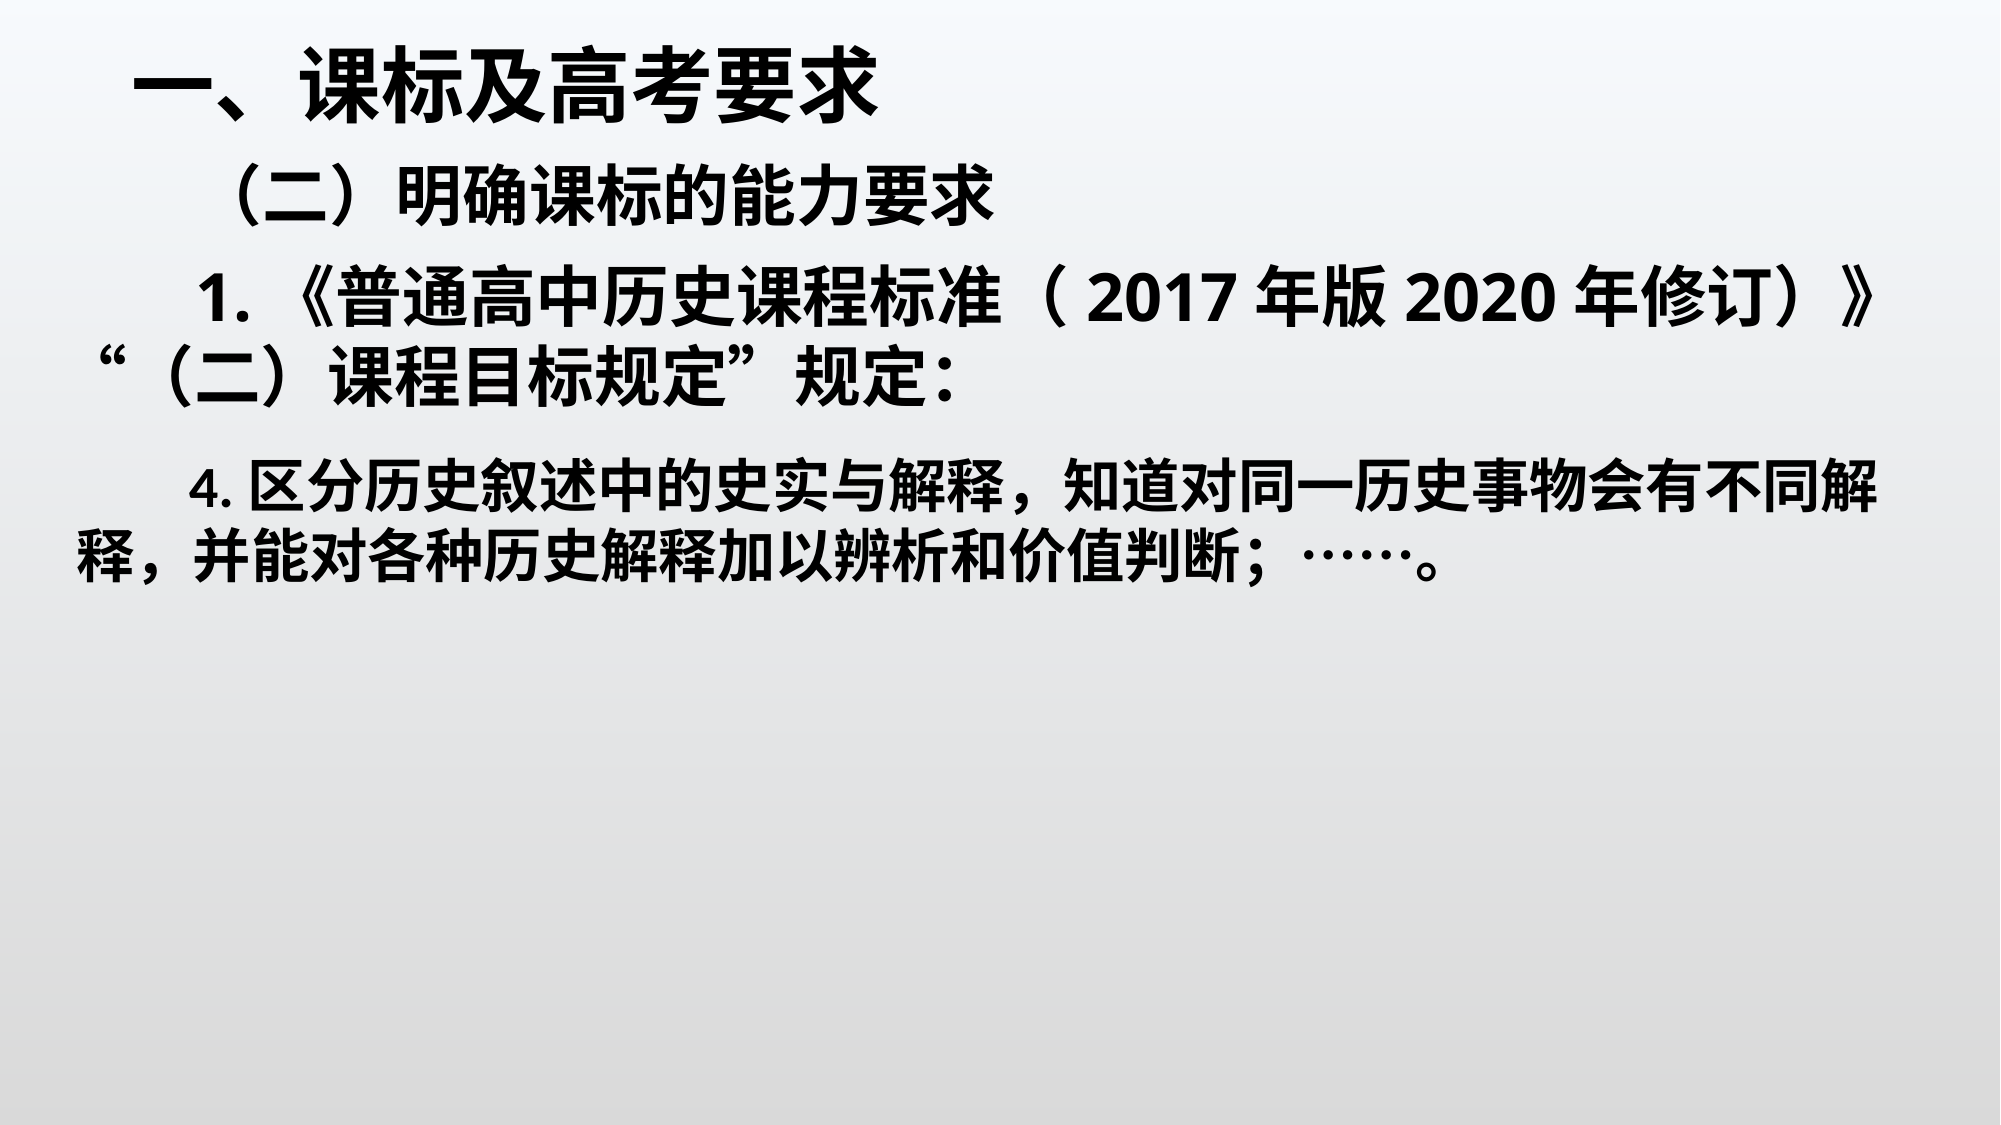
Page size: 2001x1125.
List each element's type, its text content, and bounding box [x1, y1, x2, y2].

text_box 一、课标及高考要求 [39, 36, 961, 143]
text_box 4.区分历史叙述中的史实与解释，知道对同一历史事物会有不同解释，并能对各种历史解释加以辨析和价值判断；……。 [61, 442, 1908, 597]
text_box （二）明确课标的能力要求 1.《普通高中历史课程标准（2017年版2020年修订）》“（二）课程目标规定”规定： [45, 146, 1948, 423]
